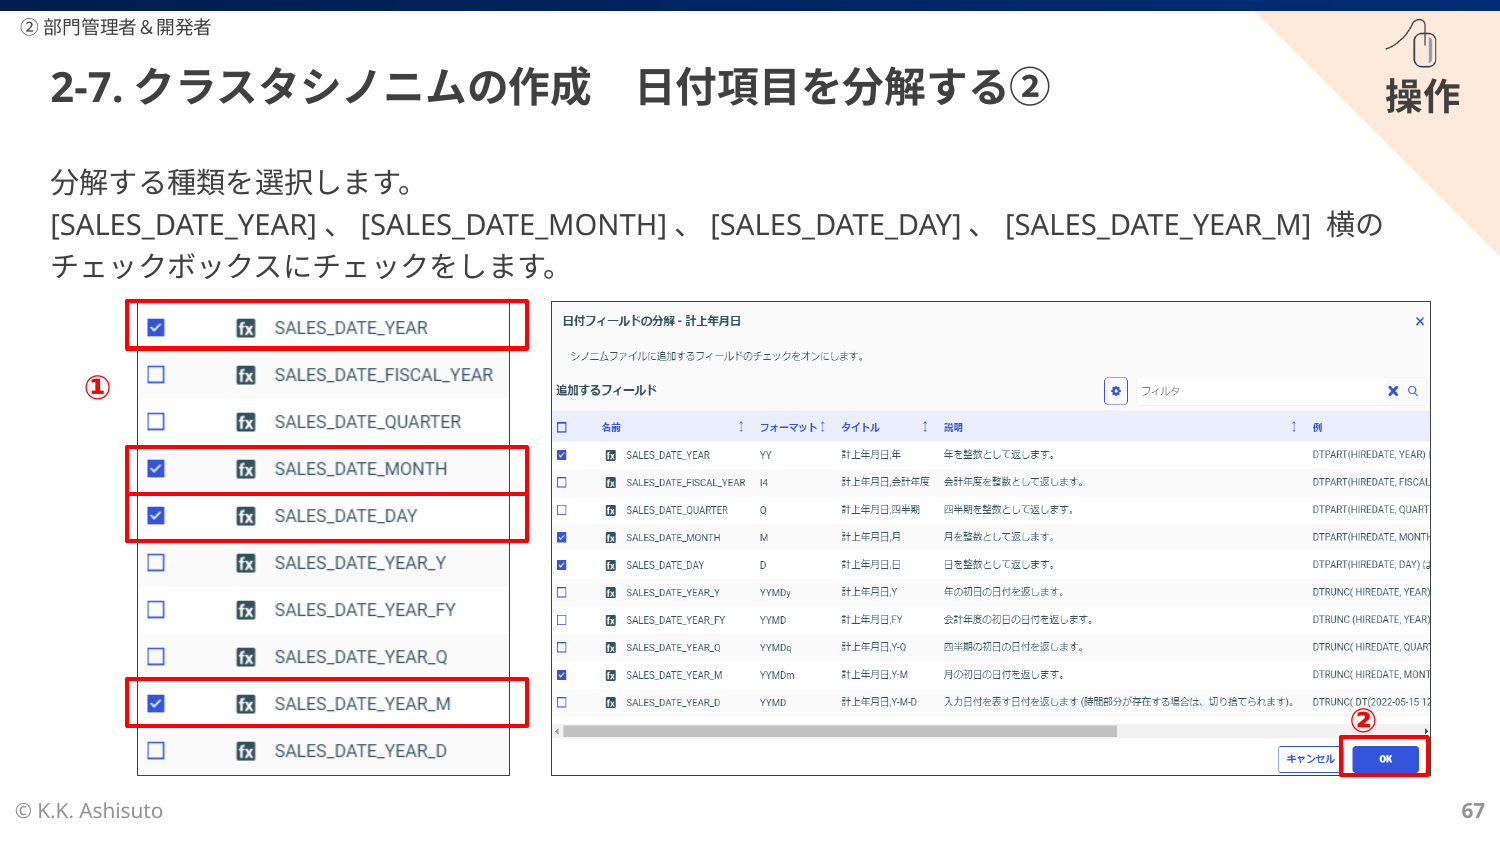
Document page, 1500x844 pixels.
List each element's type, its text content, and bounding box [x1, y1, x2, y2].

text_box [513, 445, 529, 492]
text_box [513, 677, 529, 728]
slide_number 67 [1409, 790, 1500, 836]
picture [137, 301, 510, 776]
text_box ① [72, 360, 124, 413]
text_box [513, 492, 529, 543]
picture [551, 301, 1431, 776]
title 2-7.クラスタシノニムの作成 日付項目を分解する② [35, 33, 1465, 139]
footer © K.K. Ashisuto [0, 790, 402, 836]
list 分解する種類を選択します。 [SALES_DATE_YEAR]、[SALES_DATE_MONTH]、[SALES_DATE_DAY]、[SALES_DATE_YEAR_M] 横のチェックボックスにチェックをします。 [35, 150, 1465, 552]
picture [1364, 0, 1477, 86]
text_box [125, 299, 529, 351]
text_box ②部門管理者＆開発者 [5, 8, 302, 46]
text_box [125, 492, 132, 543]
text_box [125, 445, 132, 492]
text_box [125, 677, 132, 728]
